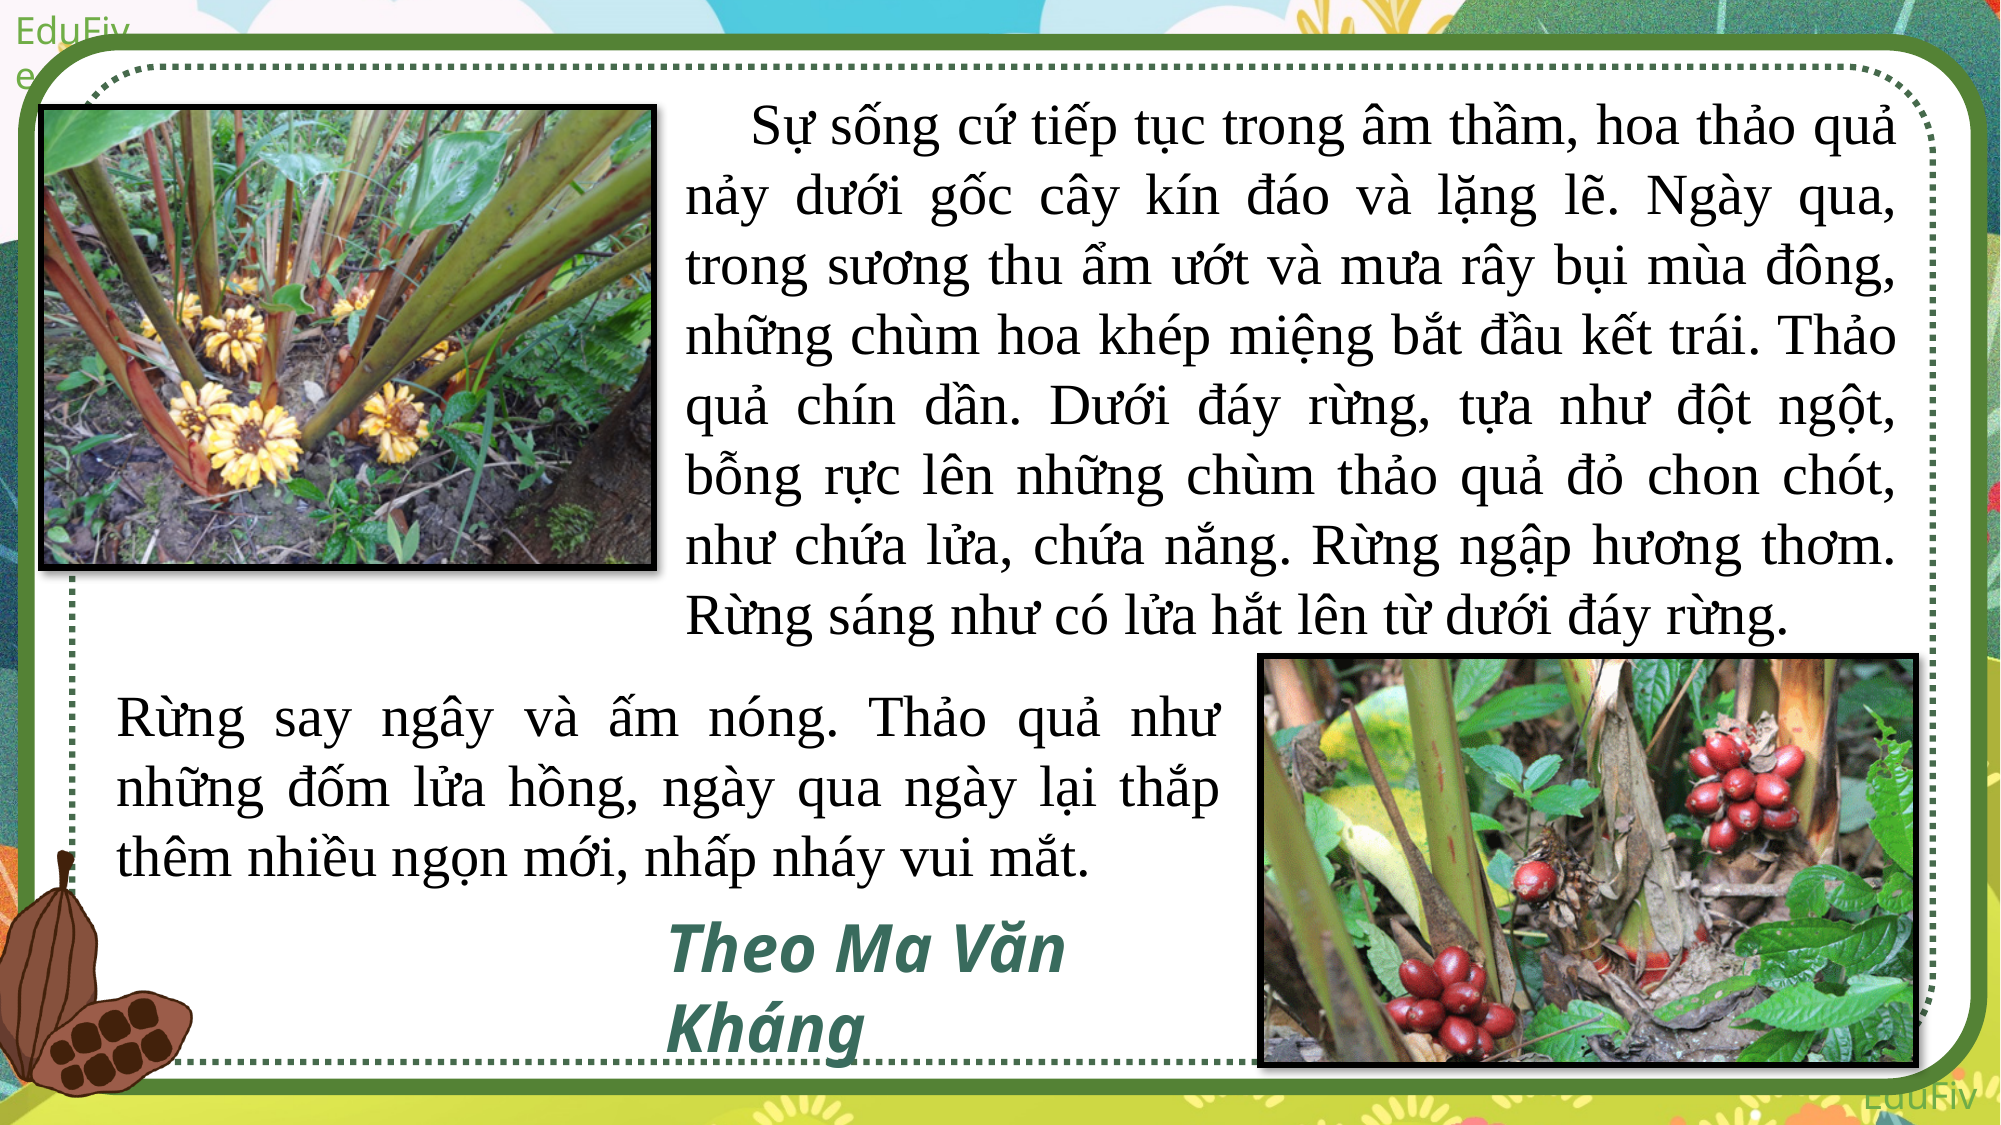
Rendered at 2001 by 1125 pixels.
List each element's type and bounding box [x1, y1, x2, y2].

text_box [26, 42, 1979, 1087]
picture [0, 0, 2001, 1125]
